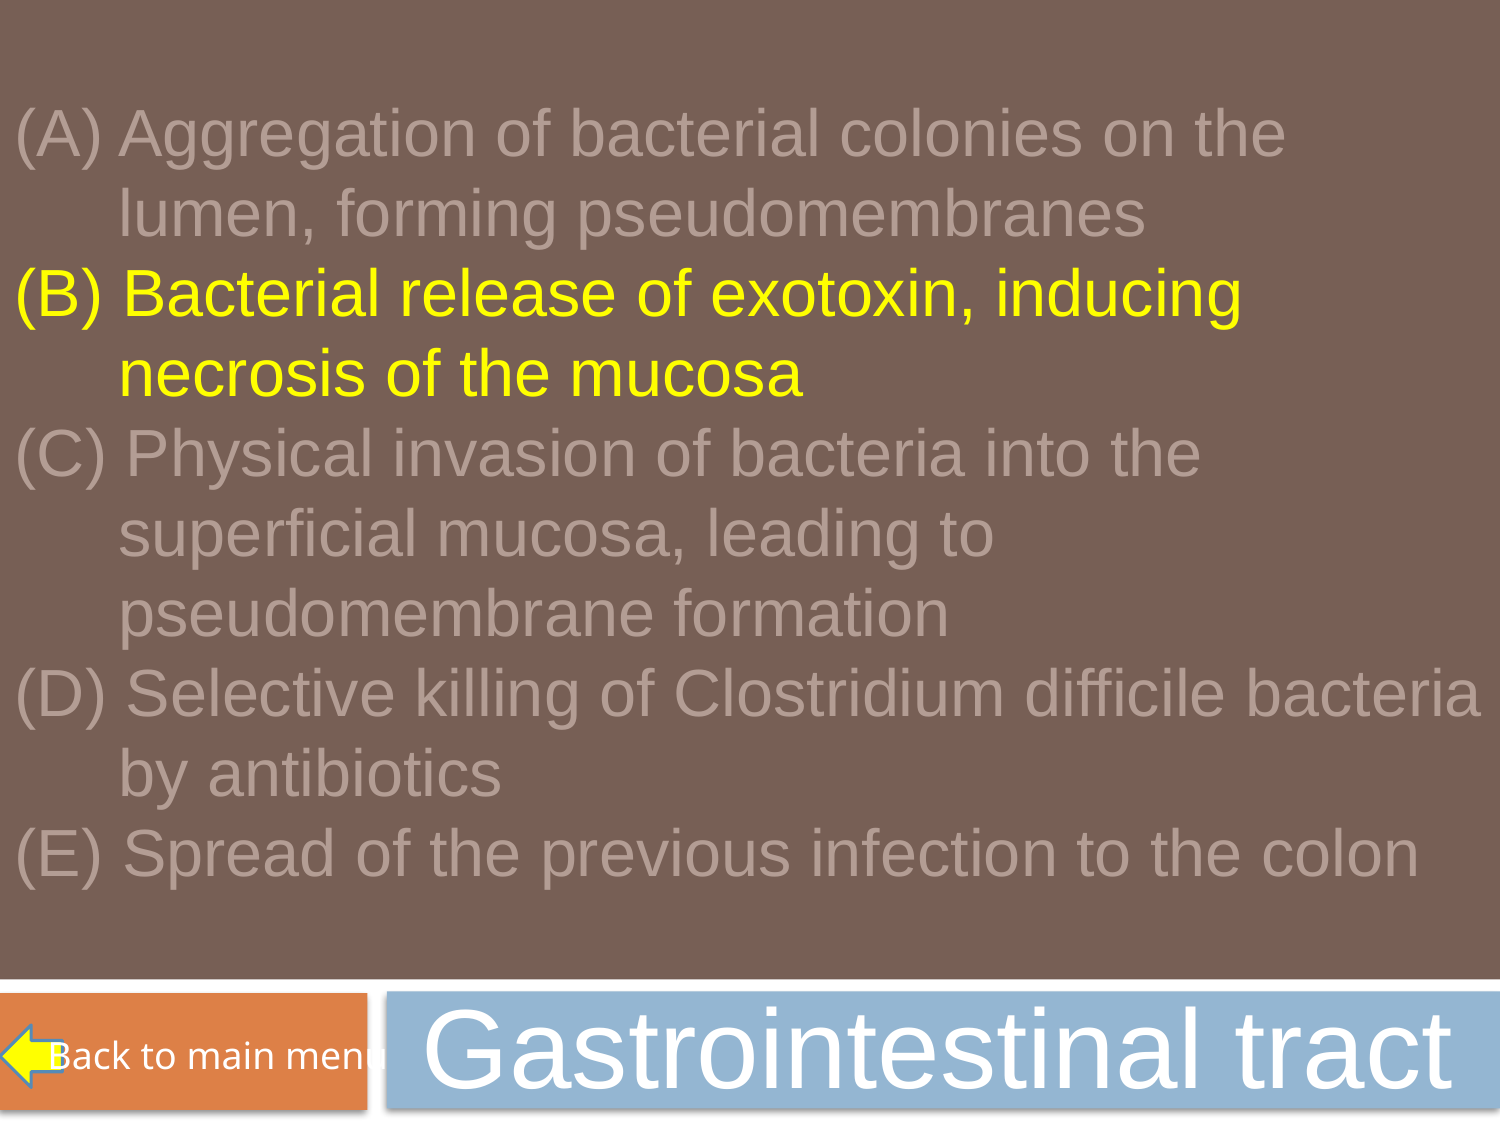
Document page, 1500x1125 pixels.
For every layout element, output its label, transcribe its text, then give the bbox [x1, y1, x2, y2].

subtitle Gastrointestinal tract [387, 987, 1488, 1100]
text_box Back to main menu [32, 1024, 403, 1085]
text_box (A) Aggregation of bacterial colonies on the lumen, forming pseudomembranes (B) Bacterial release of exotoxin, inducing necrosis of the mucosa (C) Physical invasion of bacteria into the superficial mucosa, leading to pseudomembrane formation (D) Selective killing of Clostridium difficile bacteria by antibiotics (E) Spread of the previous infection to the colon [0, 82, 1500, 898]
text_box [0, 1023, 33, 1089]
